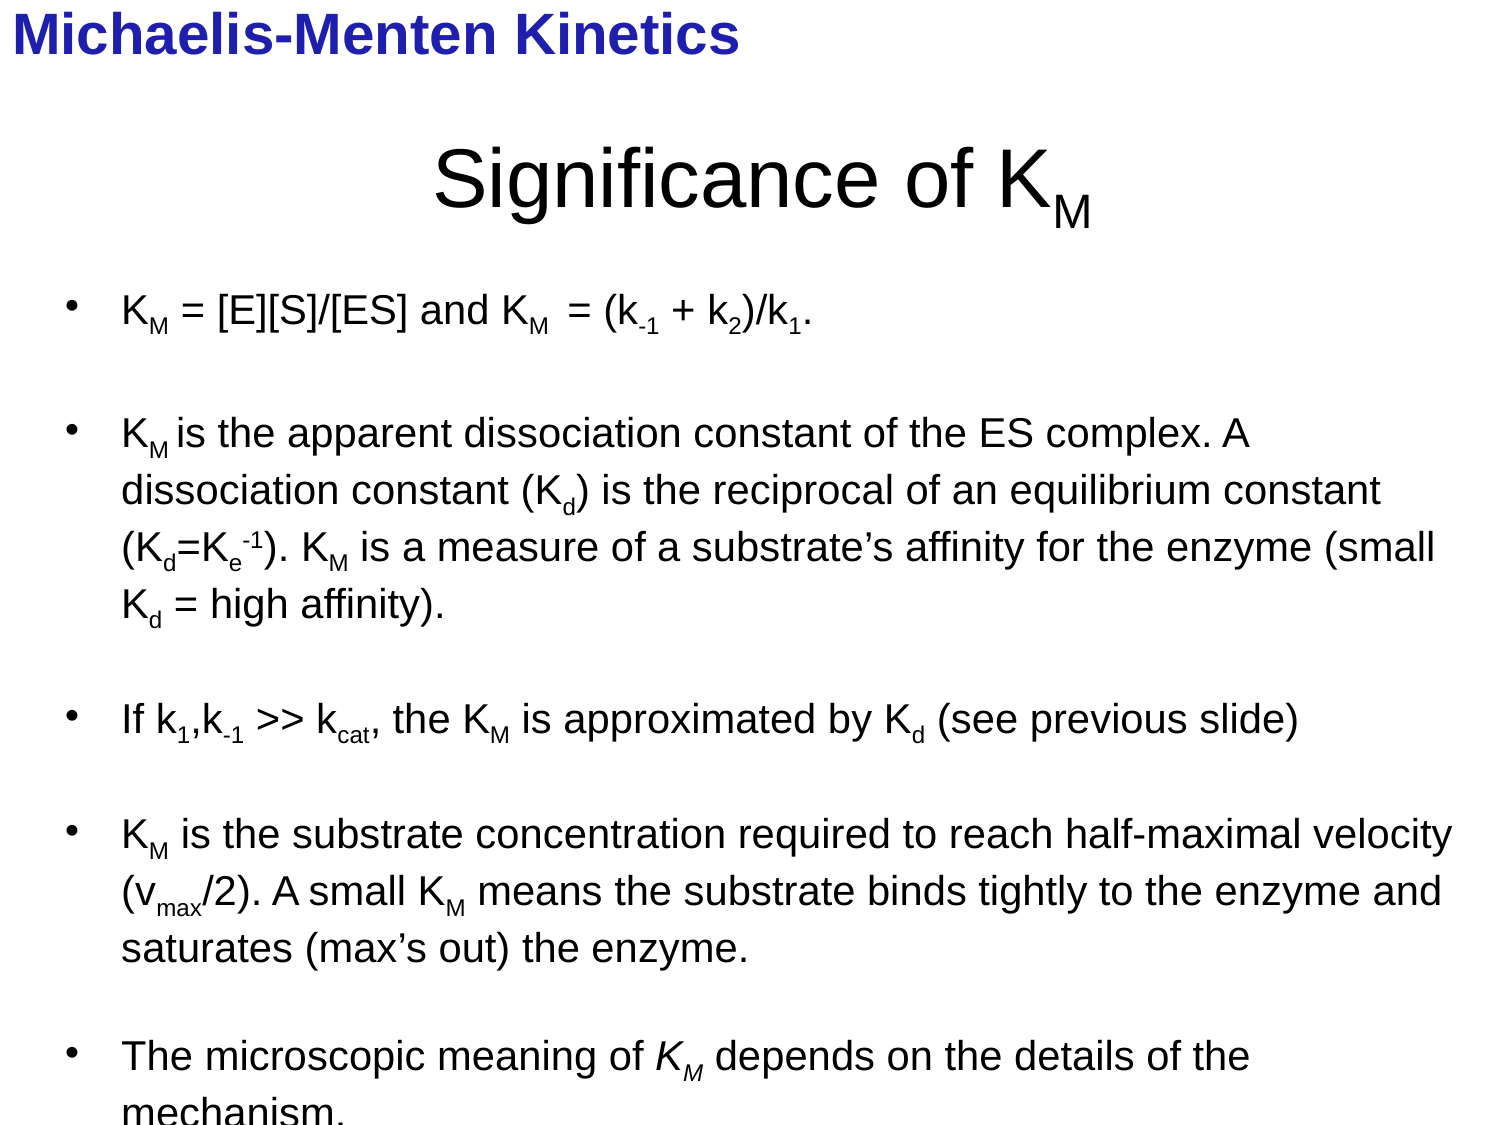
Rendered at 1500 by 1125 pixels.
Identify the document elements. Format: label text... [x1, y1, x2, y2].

text_box Michaelis-Menten Kinetics [0, 0, 794, 64]
title Significance of KM [125, 87, 1400, 275]
list KM = [E][S]/[ES] and KM = (k-1 + k2)/k1. KM is the apparent dissociation constant of the ES complex. A dissociation constant (Kd) is the reciprocal of an equilibrium constant (Kd=Ke-1). KM is a measure of a substrate’s affinity for the enzyme (small Kd = high affinity). If k1,k-1 >> kcat, the KM is approximated by Kd (see previous slide) KM is the substrate concentration required to reach half-maximal velocity (vmax/2). A small KM means the substrate binds tightly to the enzyme and saturates (max’s out) the enzyme. The microscopic meaning of KM depends on the details of the mechanism. [50, 275, 1475, 950]
